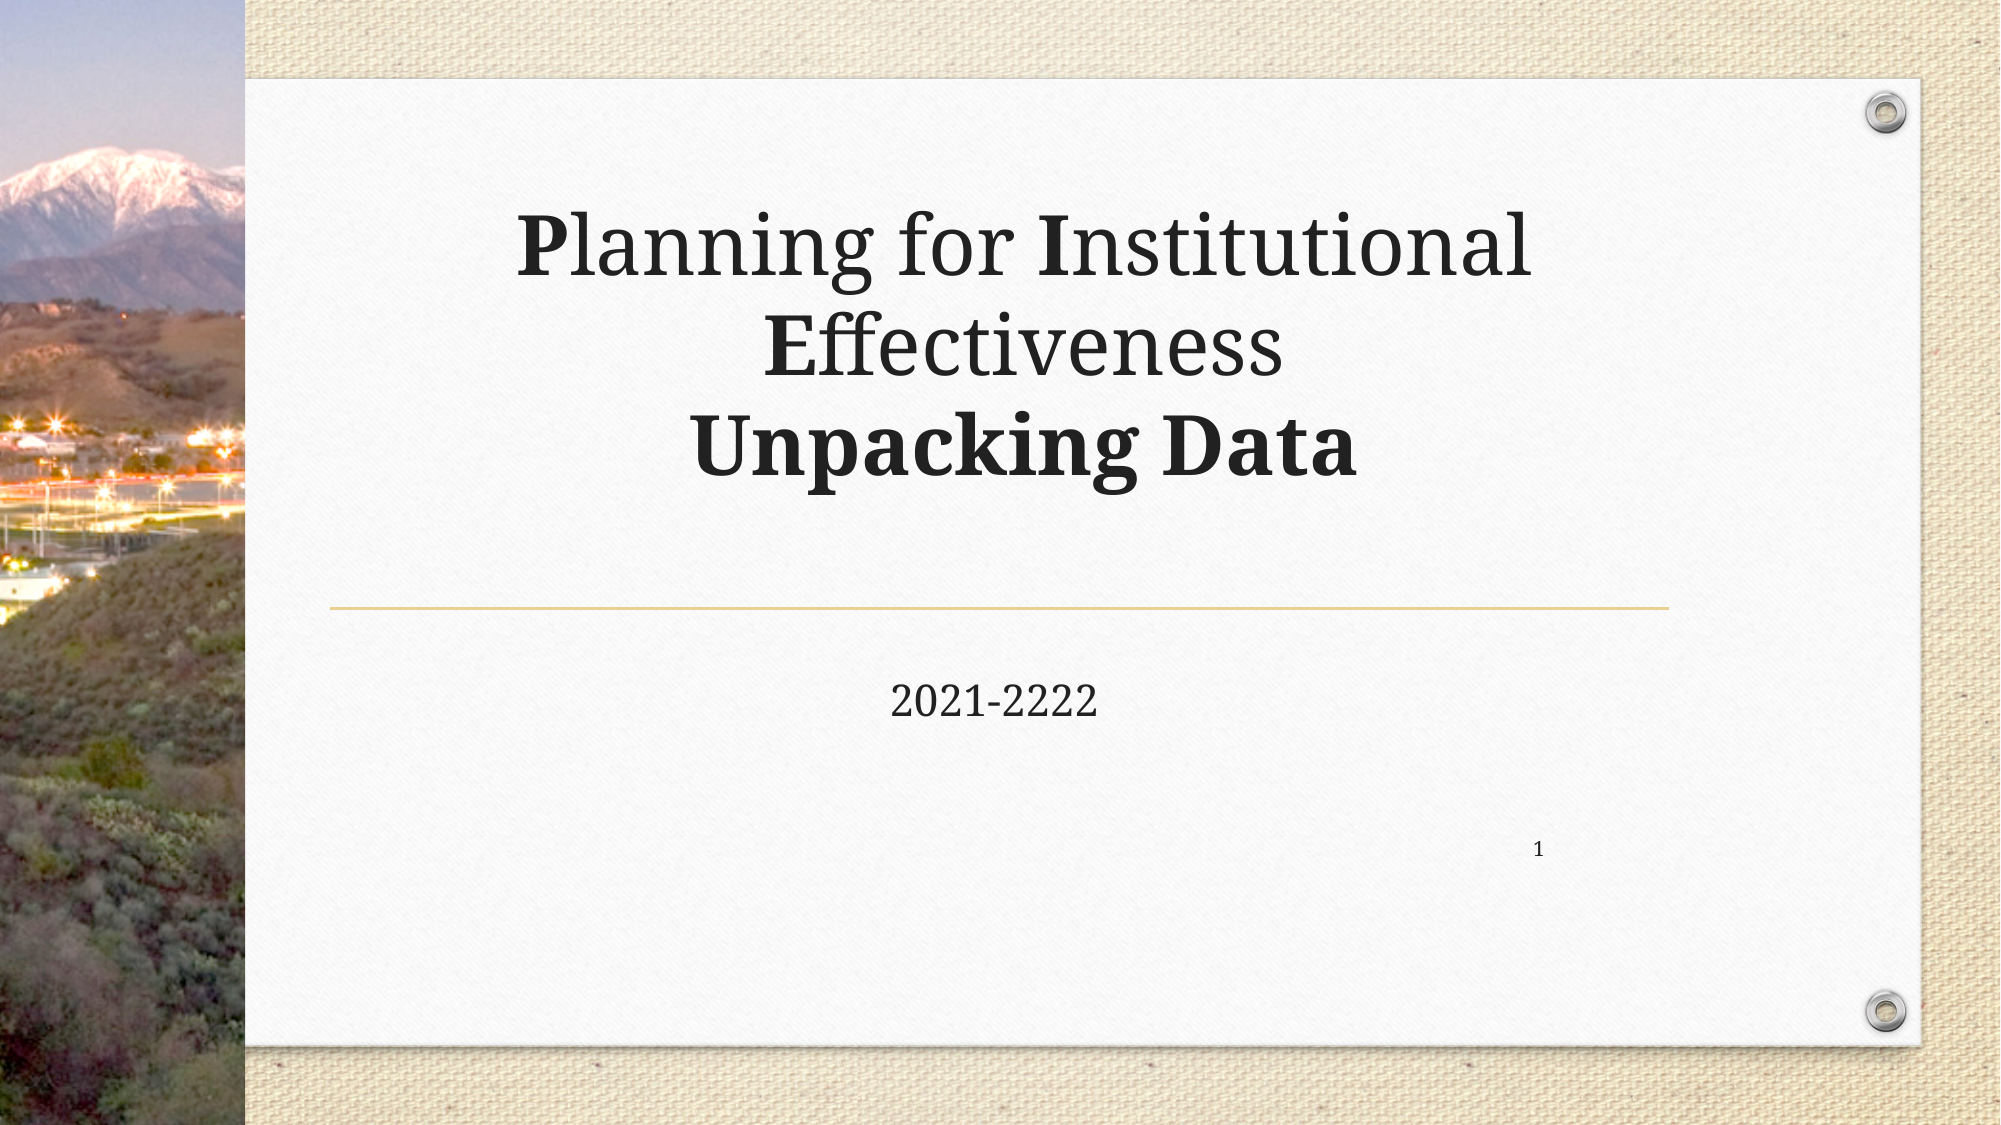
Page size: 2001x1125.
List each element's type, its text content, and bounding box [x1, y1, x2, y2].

list 2021-2222 [440, 664, 1559, 750]
picture [0, 0, 2001, 1125]
title Planning for Institutional Effectiveness Unpacking Data [465, 149, 1584, 535]
slide_number 1 [1469, 826, 1560, 873]
